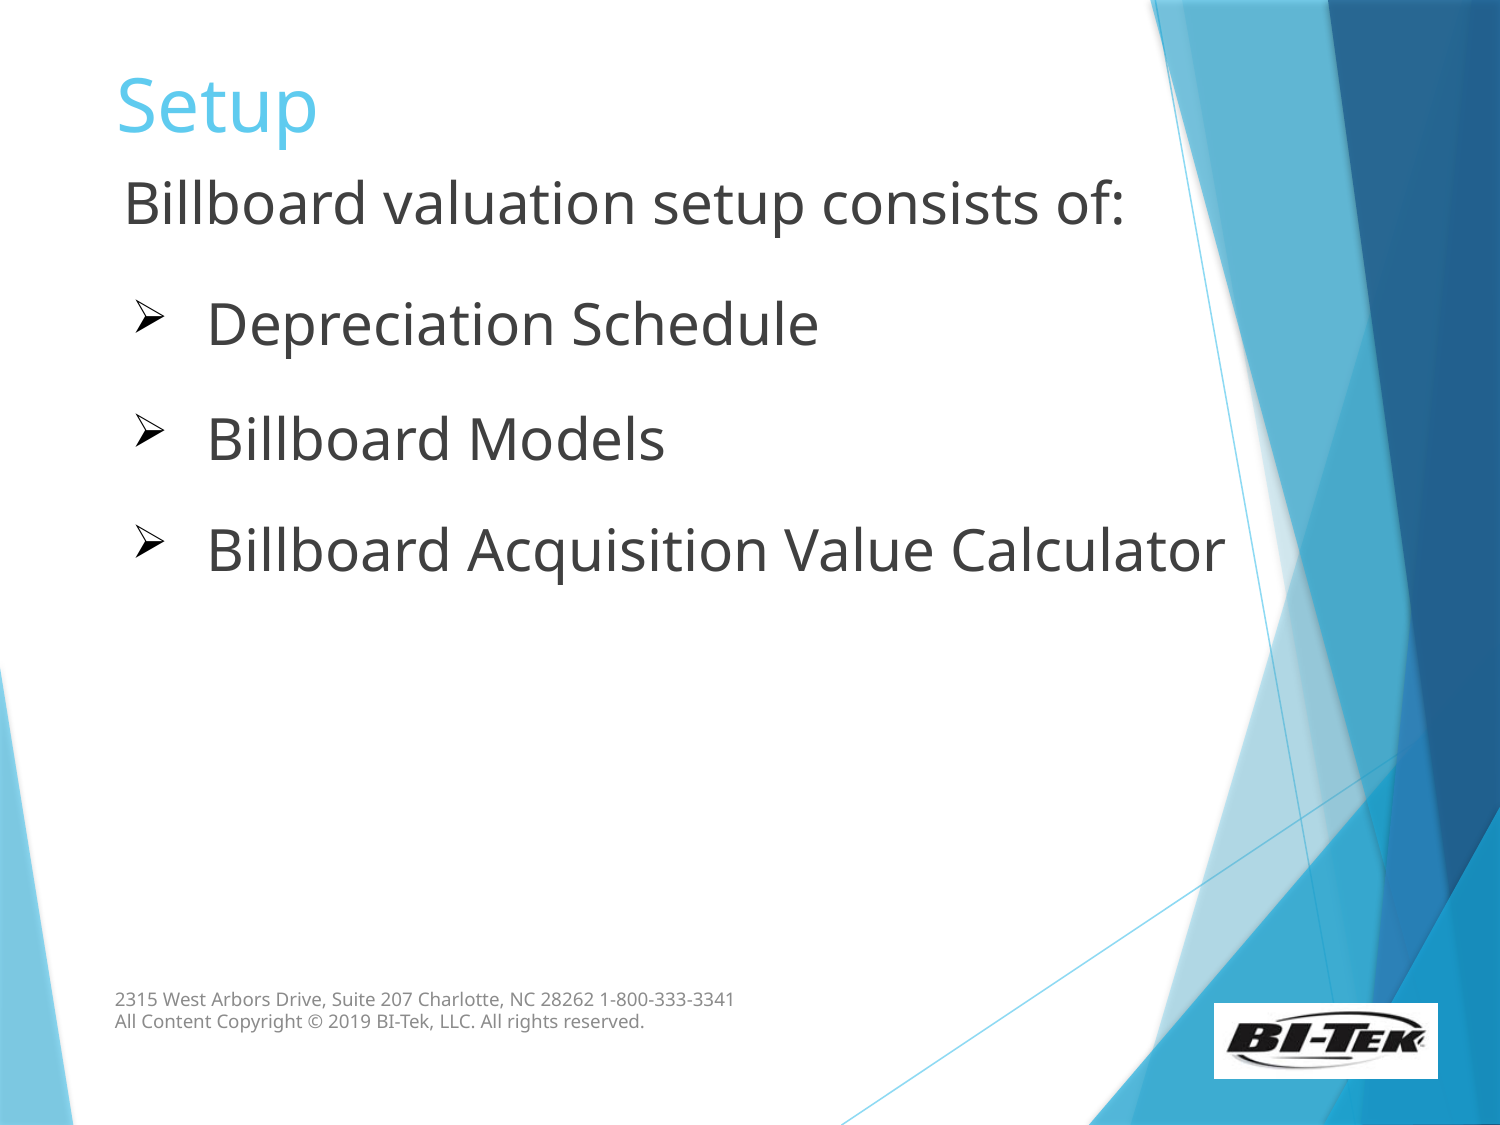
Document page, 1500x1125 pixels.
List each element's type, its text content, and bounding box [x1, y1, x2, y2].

text_box Depreciation Schedule [116, 279, 1384, 394]
title Setup [101, 50, 1143, 267]
list Billboard valuation setup consists of: [108, 158, 1375, 267]
text_box Billboard Acquisition Value Calculator [116, 505, 1384, 620]
picture [1214, 1003, 1438, 1079]
text_box Billboard Models [116, 394, 1384, 505]
footer 2315 West Arbors Drive, Suite 207 Charlotte, NC 28262 1-800-333-3341 All Content Copyright © 2019 BI-Tek, LLC. All rights reserved. [99, 991, 859, 1051]
